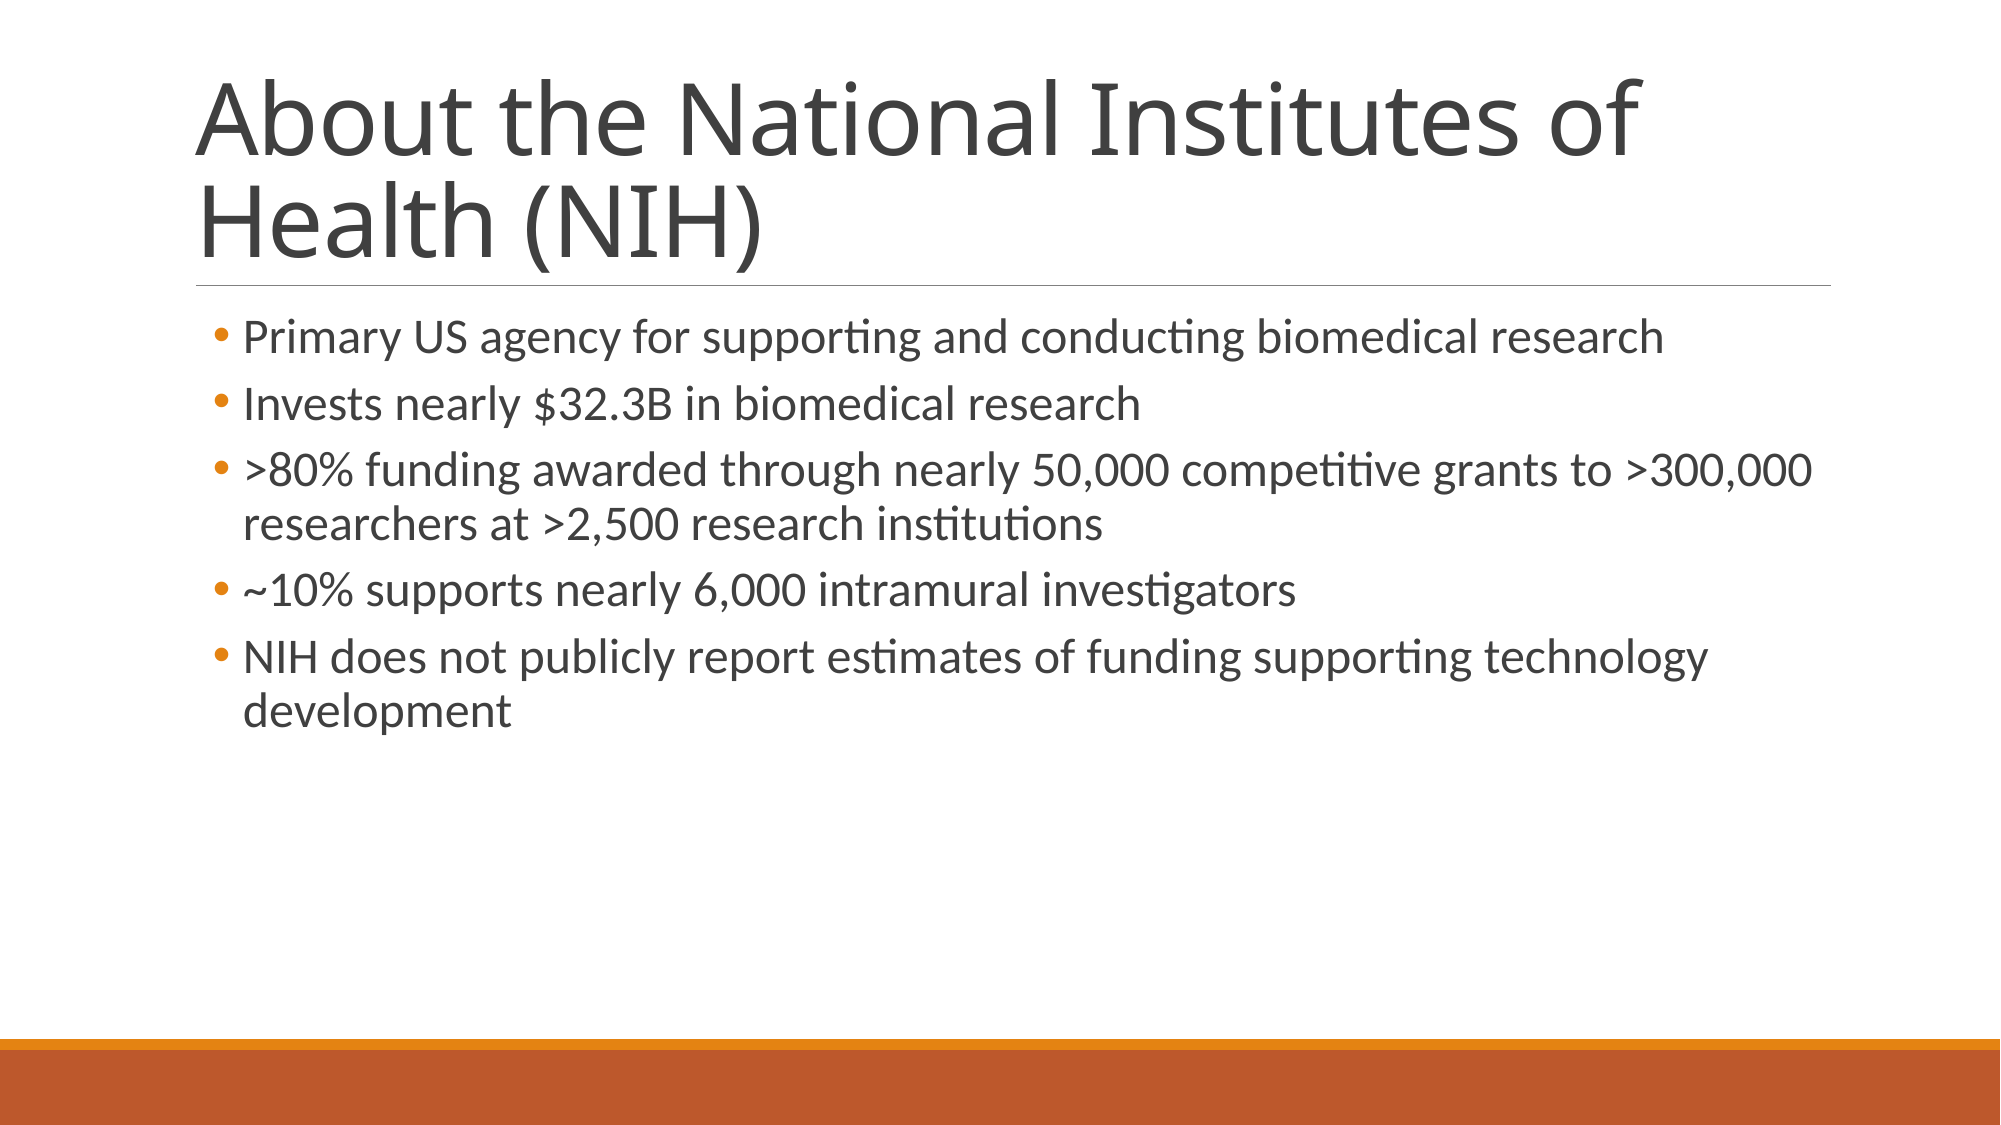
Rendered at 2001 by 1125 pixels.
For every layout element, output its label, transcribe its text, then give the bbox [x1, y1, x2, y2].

list Primary US agency for supporting and conducting biomedical research Invests nearly $32.3B in biomedical research >80% funding awarded through nearly 50,000 competitive grants to >300,000 researchers at >2,500 research institutions ~10% supports nearly 6,000 intramural investigators NIH does not publicly report estimates of funding supporting technology development [180, 302, 1830, 963]
title About the National Institutes of Health (NIH) [180, 47, 1830, 285]
